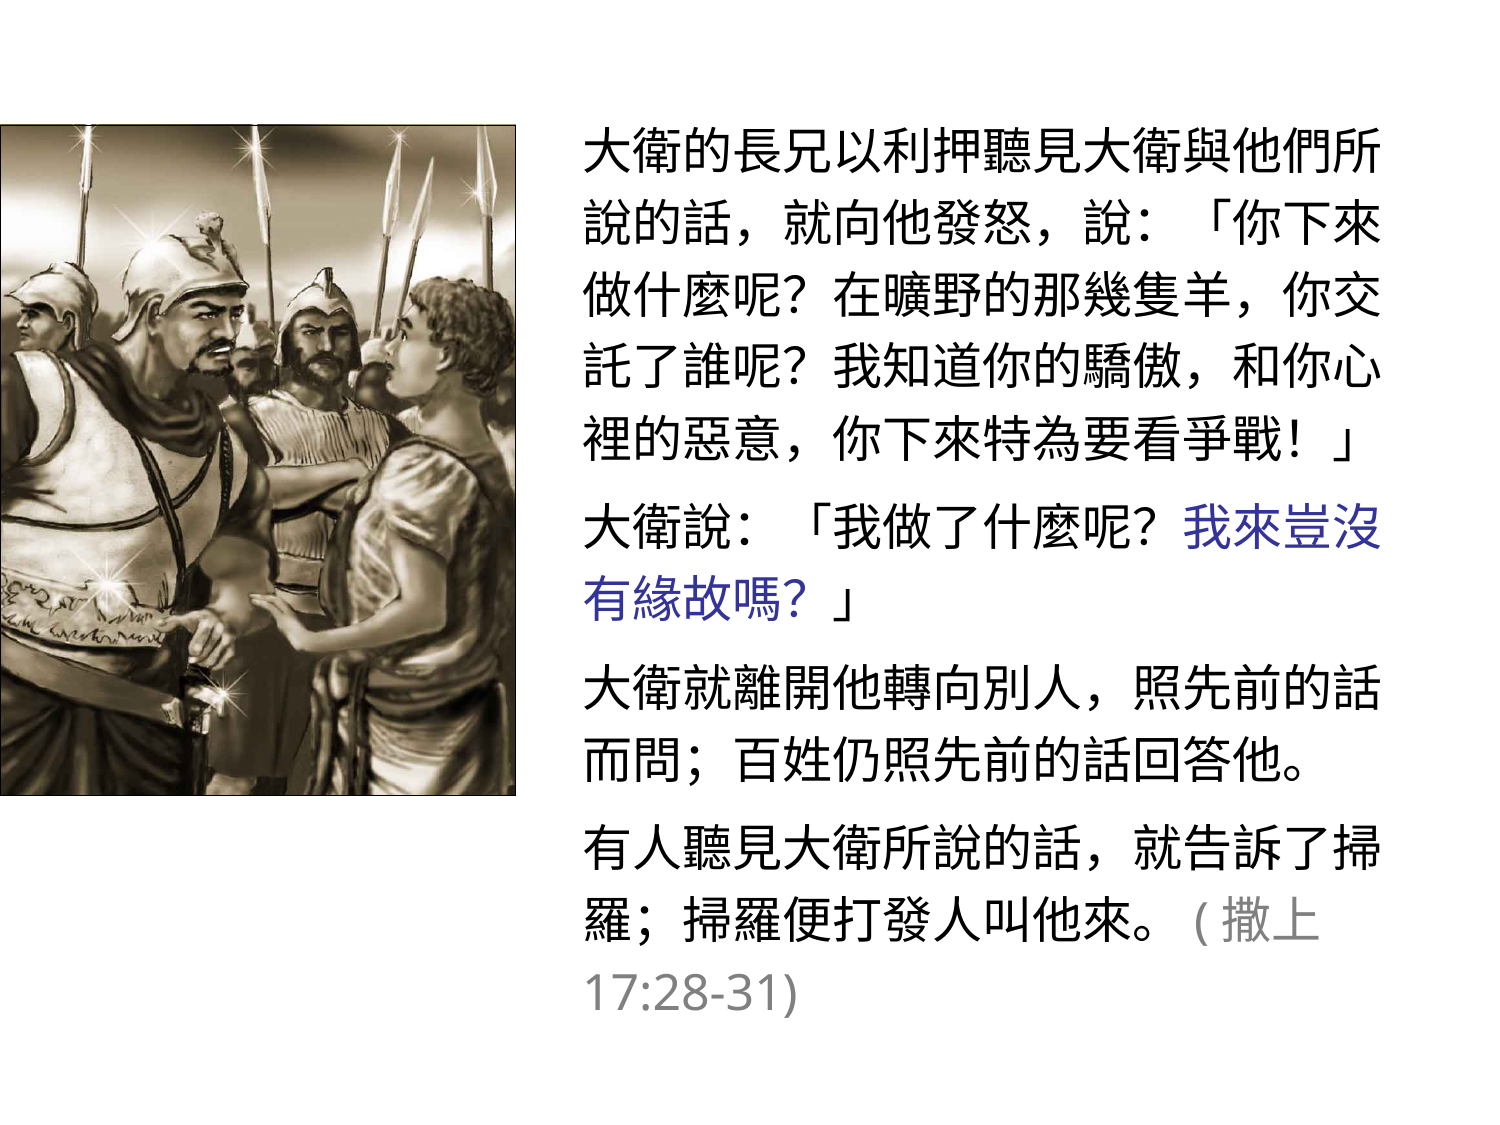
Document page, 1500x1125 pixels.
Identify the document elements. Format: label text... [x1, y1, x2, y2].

picture [0, 124, 516, 797]
text_box 大衛的長兄以利押聽見大衛與他們所說的話，就向他發怒，說：「你下來做什麼呢？在曠野的那幾隻羊，你交託了誰呢？我知道你的驕傲，和你心裡的惡意，你下來特為要看爭戰！」 大衛說：「我做了什麼呢？我來豈沒有緣故嗎？」 大衛就離開他轉向別人，照先前的話而問；百姓仍照先前的話回答他。 有人聽見大衛所說的話，就告訴了掃羅；掃羅便打發人叫他來。(撒上17:28-31) [574, 99, 1418, 1029]
